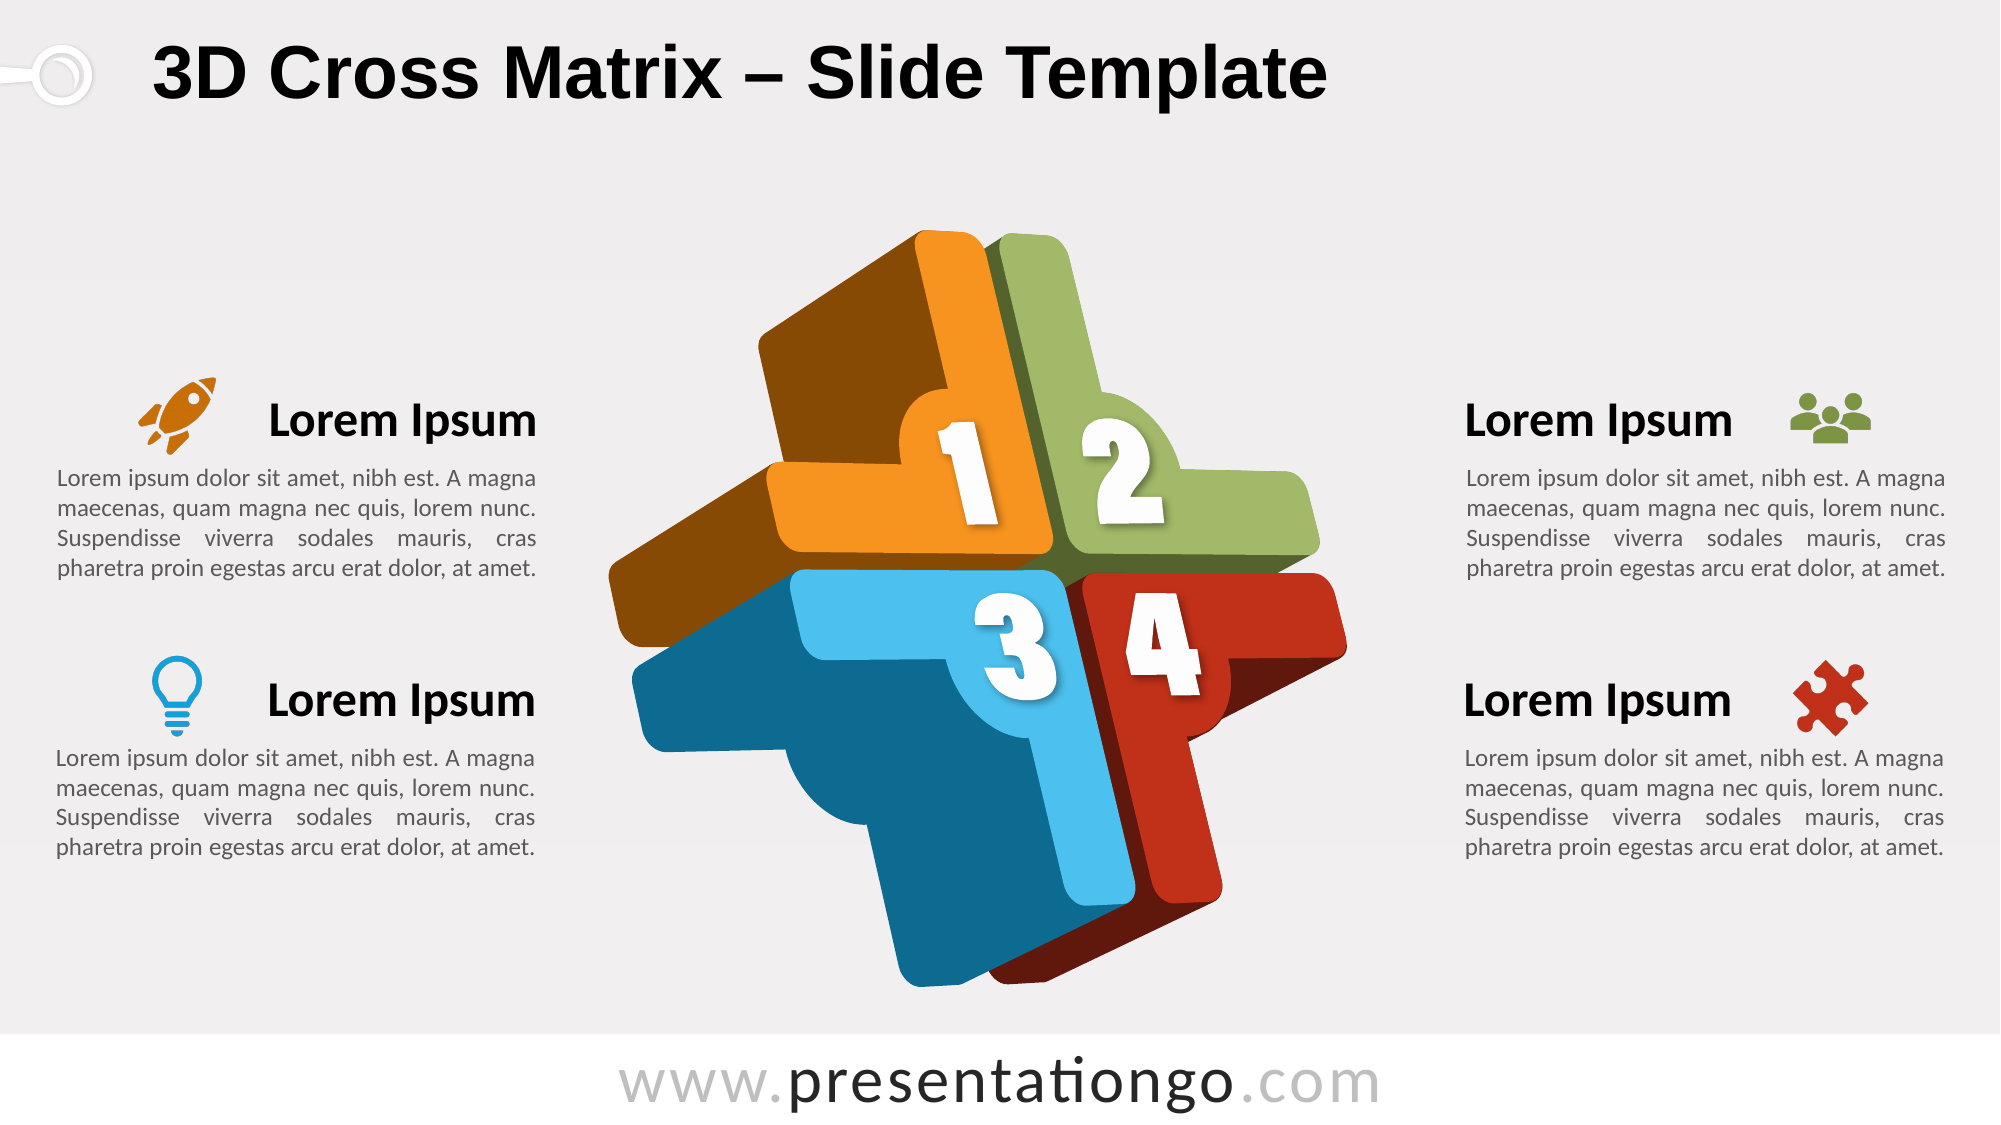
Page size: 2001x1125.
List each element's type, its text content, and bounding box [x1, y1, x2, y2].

picture [1785, 372, 1876, 464]
picture [1785, 654, 1876, 746]
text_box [608, 230, 1347, 988]
picture [131, 370, 223, 462]
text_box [55, 378, 538, 591]
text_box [54, 658, 537, 870]
title 3D Cross Matrix – Slide Template [137, 26, 1863, 148]
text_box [1463, 658, 1946, 870]
picture [131, 650, 223, 742]
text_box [1464, 378, 1947, 591]
